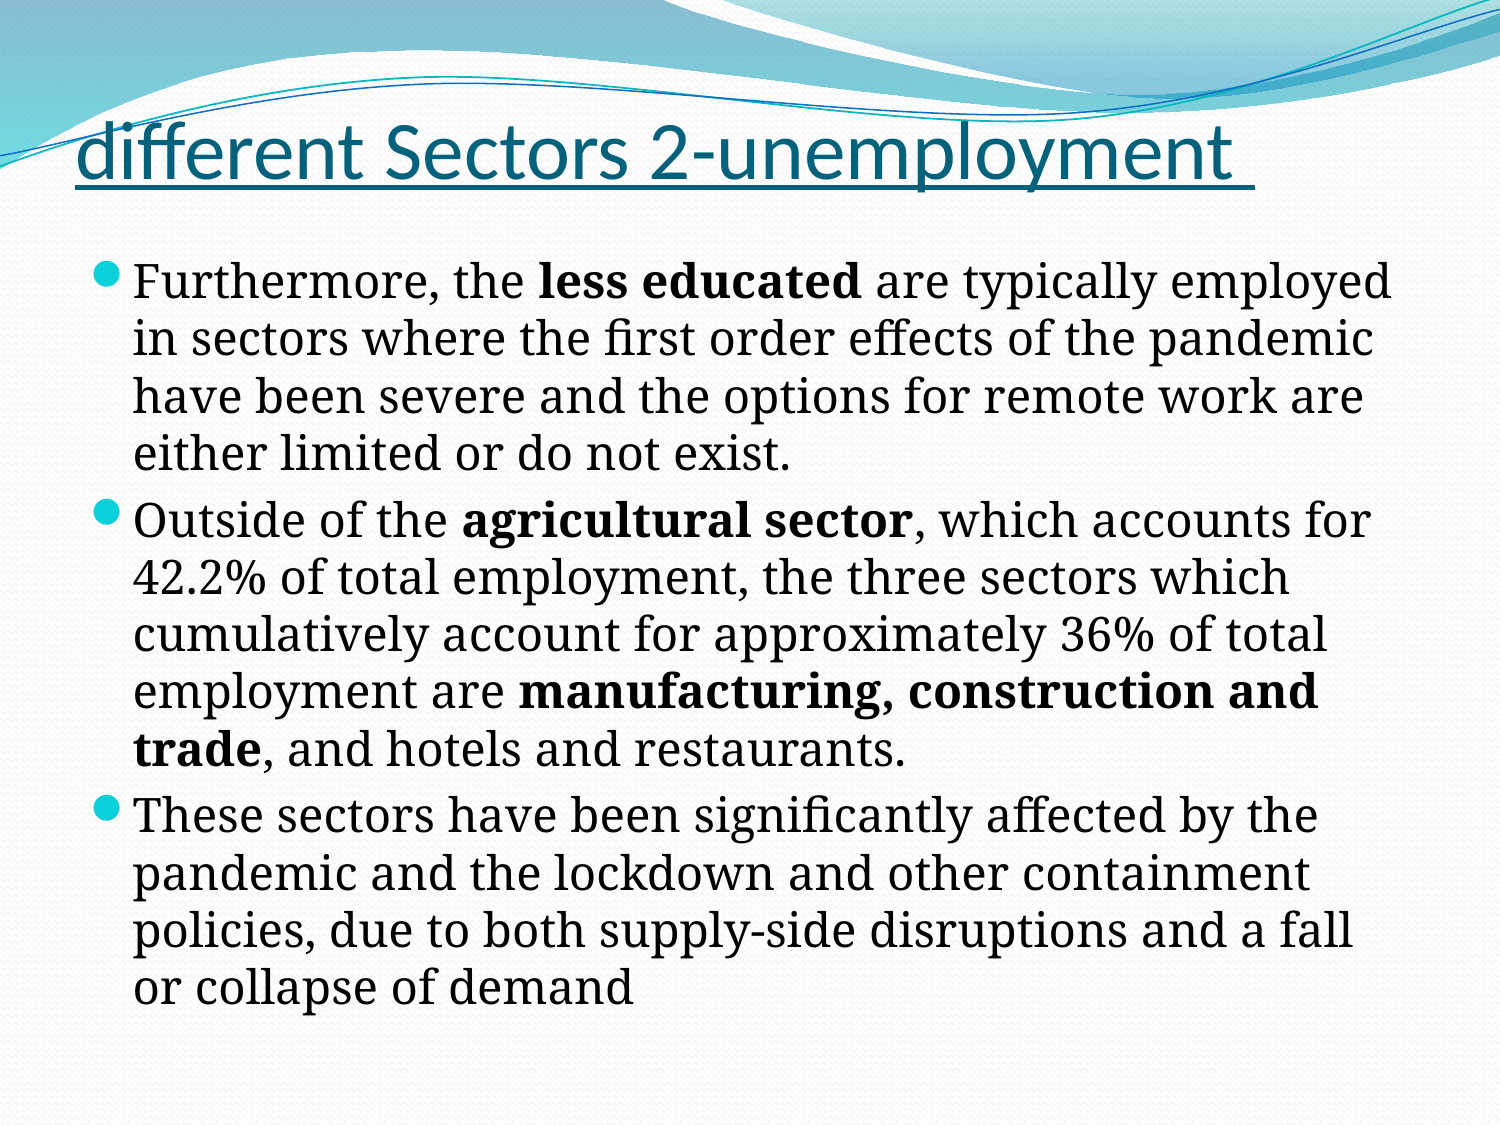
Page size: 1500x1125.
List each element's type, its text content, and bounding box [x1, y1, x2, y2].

list Furthermore, the less educated are typically employed in sectors where the first order effects of the pandemic have been severe and the options for remote work are either limited or do not exist. Outside of the agricultural sector, which accounts for 42.2% of total employment, the three sectors which cumulatively account for approximately 36% of total employment are manufacturing, construction and trade, and hotels and restaurants. These sectors have been significantly affected by the pandemic and the lockdown and other containment policies, due to both supply-side disruptions and a fall or collapse of demand [75, 243, 1425, 1038]
title different Sectors 2-unemployment [75, 66, 1425, 197]
